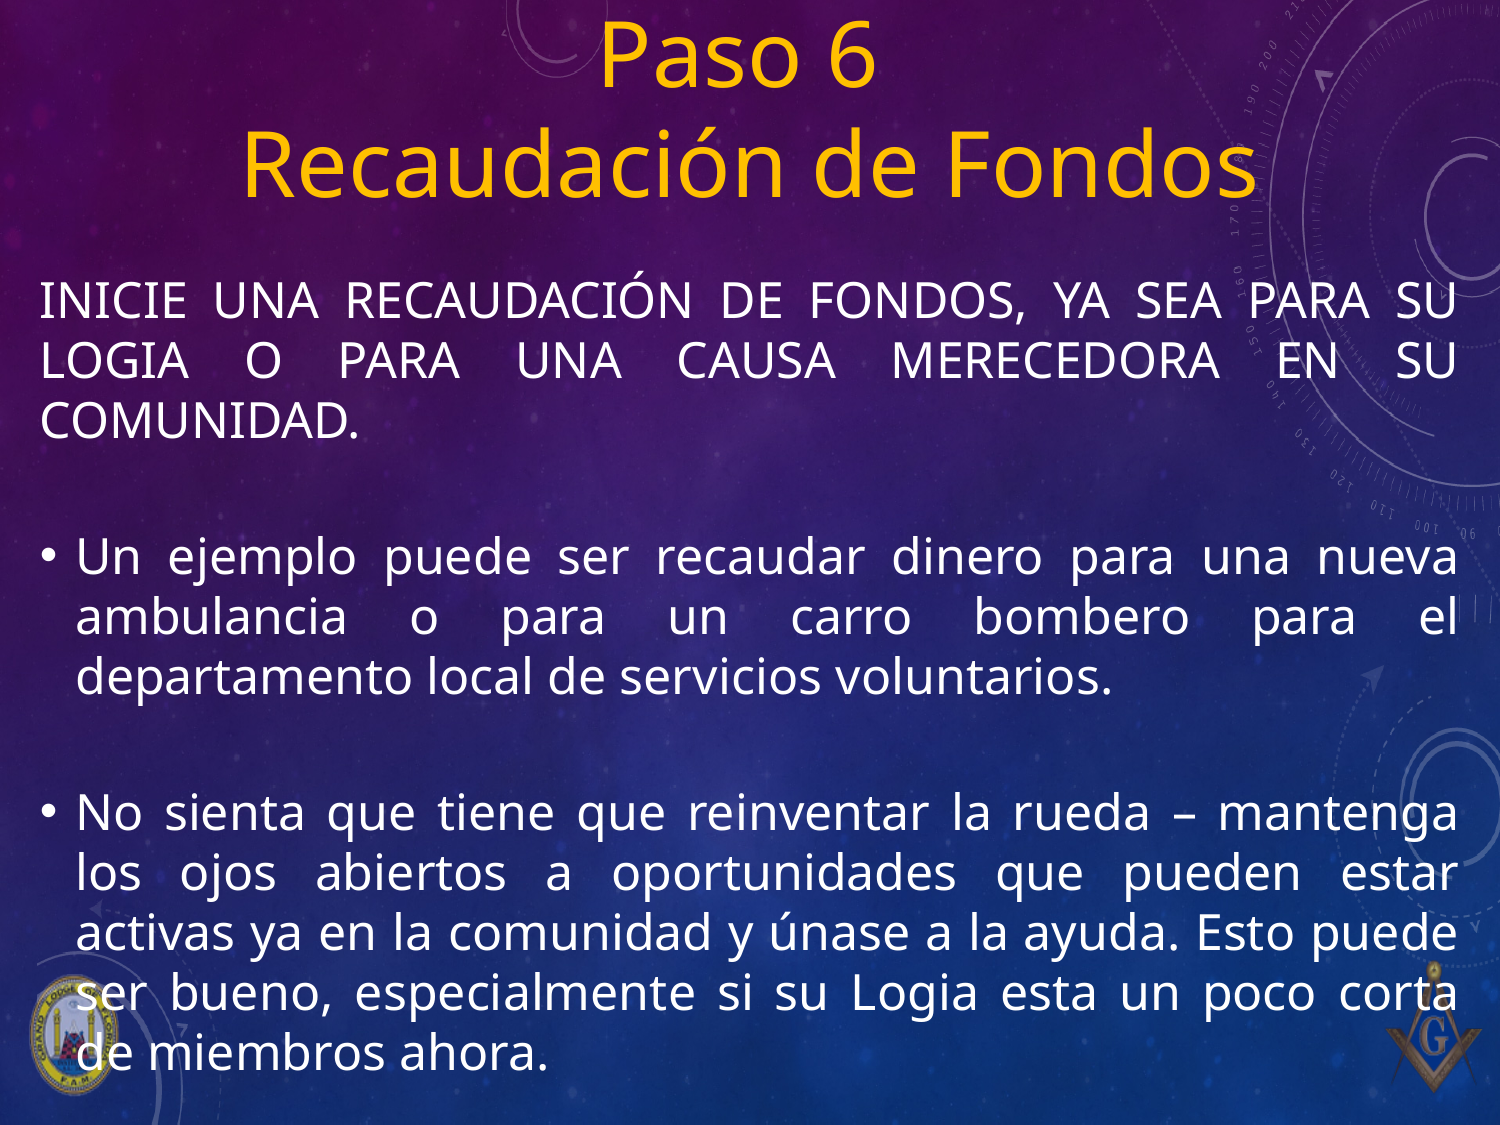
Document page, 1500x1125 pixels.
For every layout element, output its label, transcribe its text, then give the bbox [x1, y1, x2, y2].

picture [0, 0, 1500, 1125]
title Paso 6 Recaudación de Fondos [75, 12, 1425, 200]
list Inicie una recaudación de fondos, ya sea para su logia o para una causa merecedora en su comunidad. Un ejemplo puede ser recaudar dinero para una nueva ambulancia o para un carro bombero para el departamento local de servicios voluntarios. No sienta que tiene que reinventar la rueda – mantenga los ojos abiertos a oportunidades que pueden estar activas ya en la comunidad y únase a la ayuda. Esto puede ser bueno, especialmente si su Logia esta un poco corta de miembros ahora. [24, 260, 1475, 1111]
